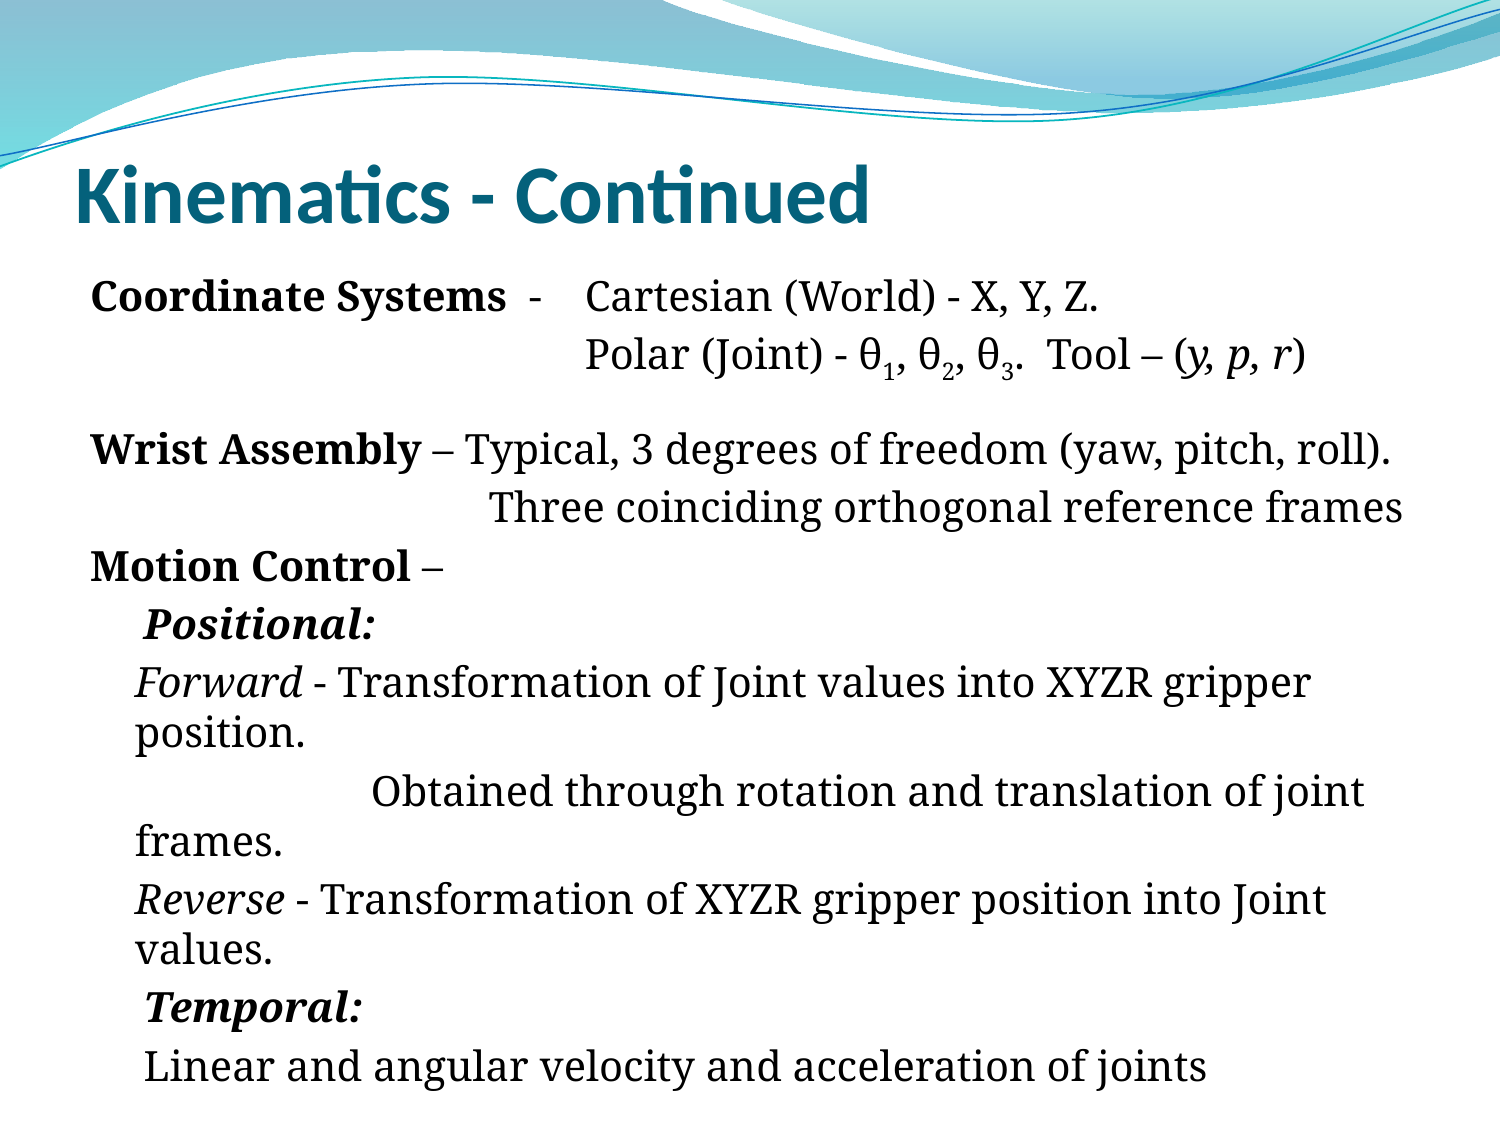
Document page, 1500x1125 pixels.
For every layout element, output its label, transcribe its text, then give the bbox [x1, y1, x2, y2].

title Kinematics - Continued [75, 125, 1425, 241]
list Coordinate Systems - Cartesian (World) - X, Y, Z. Polar (Joint) - θ1, θ2, θ3. Tool – (y, p, r) Wrist Assembly – Typical, 3 degrees of freedom (yaw, pitch, roll). Three coinciding orthogonal reference frames Motion Control – Positional: Forward - Transformation of Joint values into XYZR gripper position. Obtained through rotation and translation of joint frames. Reverse - Transformation of XYZR gripper position into Joint values. Temporal: Linear and angular velocity and acceleration of joints Path Generation – Straight or curvilinear connecting preset via points. [75, 262, 1450, 1050]
